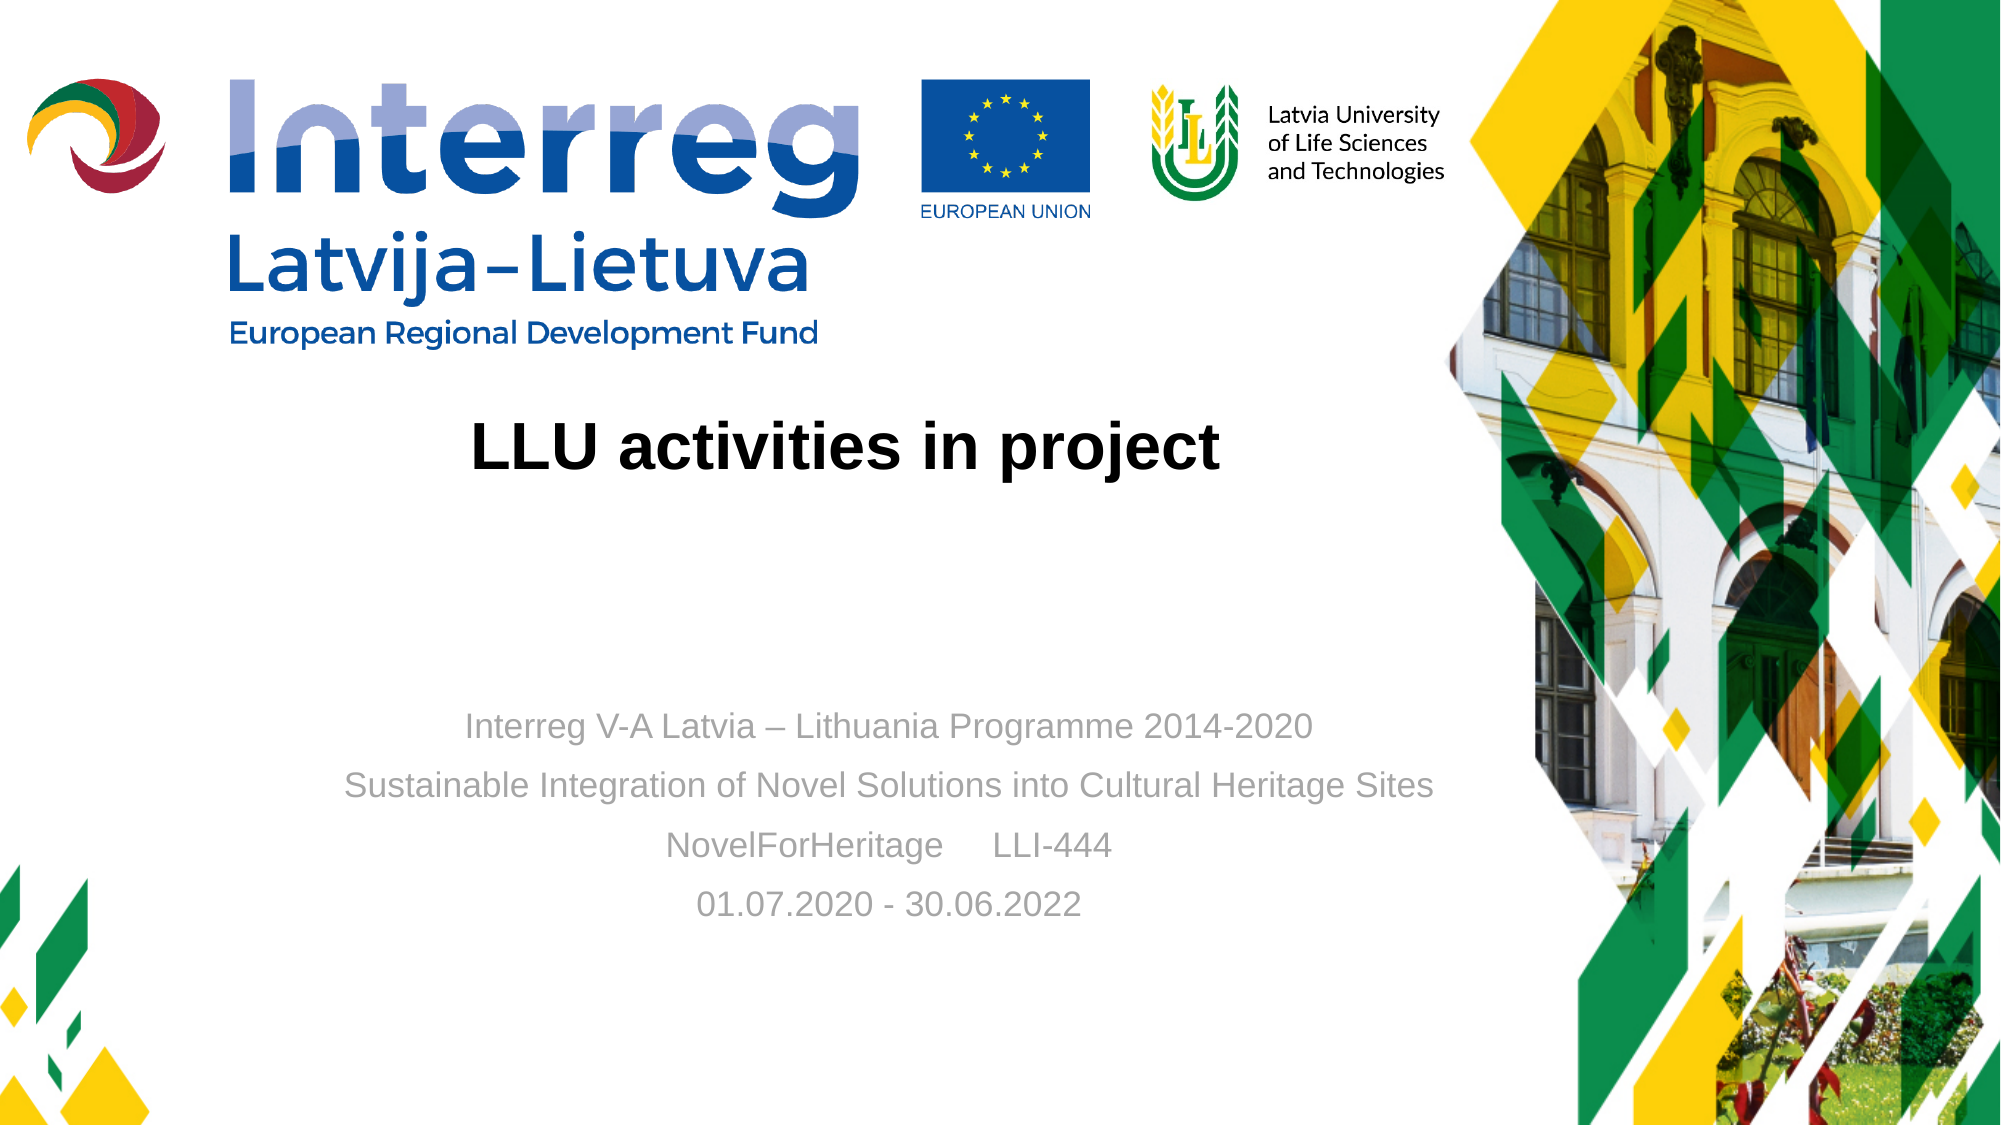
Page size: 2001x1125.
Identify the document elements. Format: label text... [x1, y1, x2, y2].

subtitle Interreg V-A Latvia – Lithuania Programme 2014-2020 Sustainable Integration of Novel Solutions into Cultural Heritage Sites NovelForHeritage LLI-444 01.07.2020 - 30.06.2022 [290, 700, 1489, 946]
picture [27, 78, 1090, 352]
title LLU activities in project [290, 335, 1402, 492]
picture [1150, 0, 2001, 1125]
picture [0, 847, 154, 1125]
